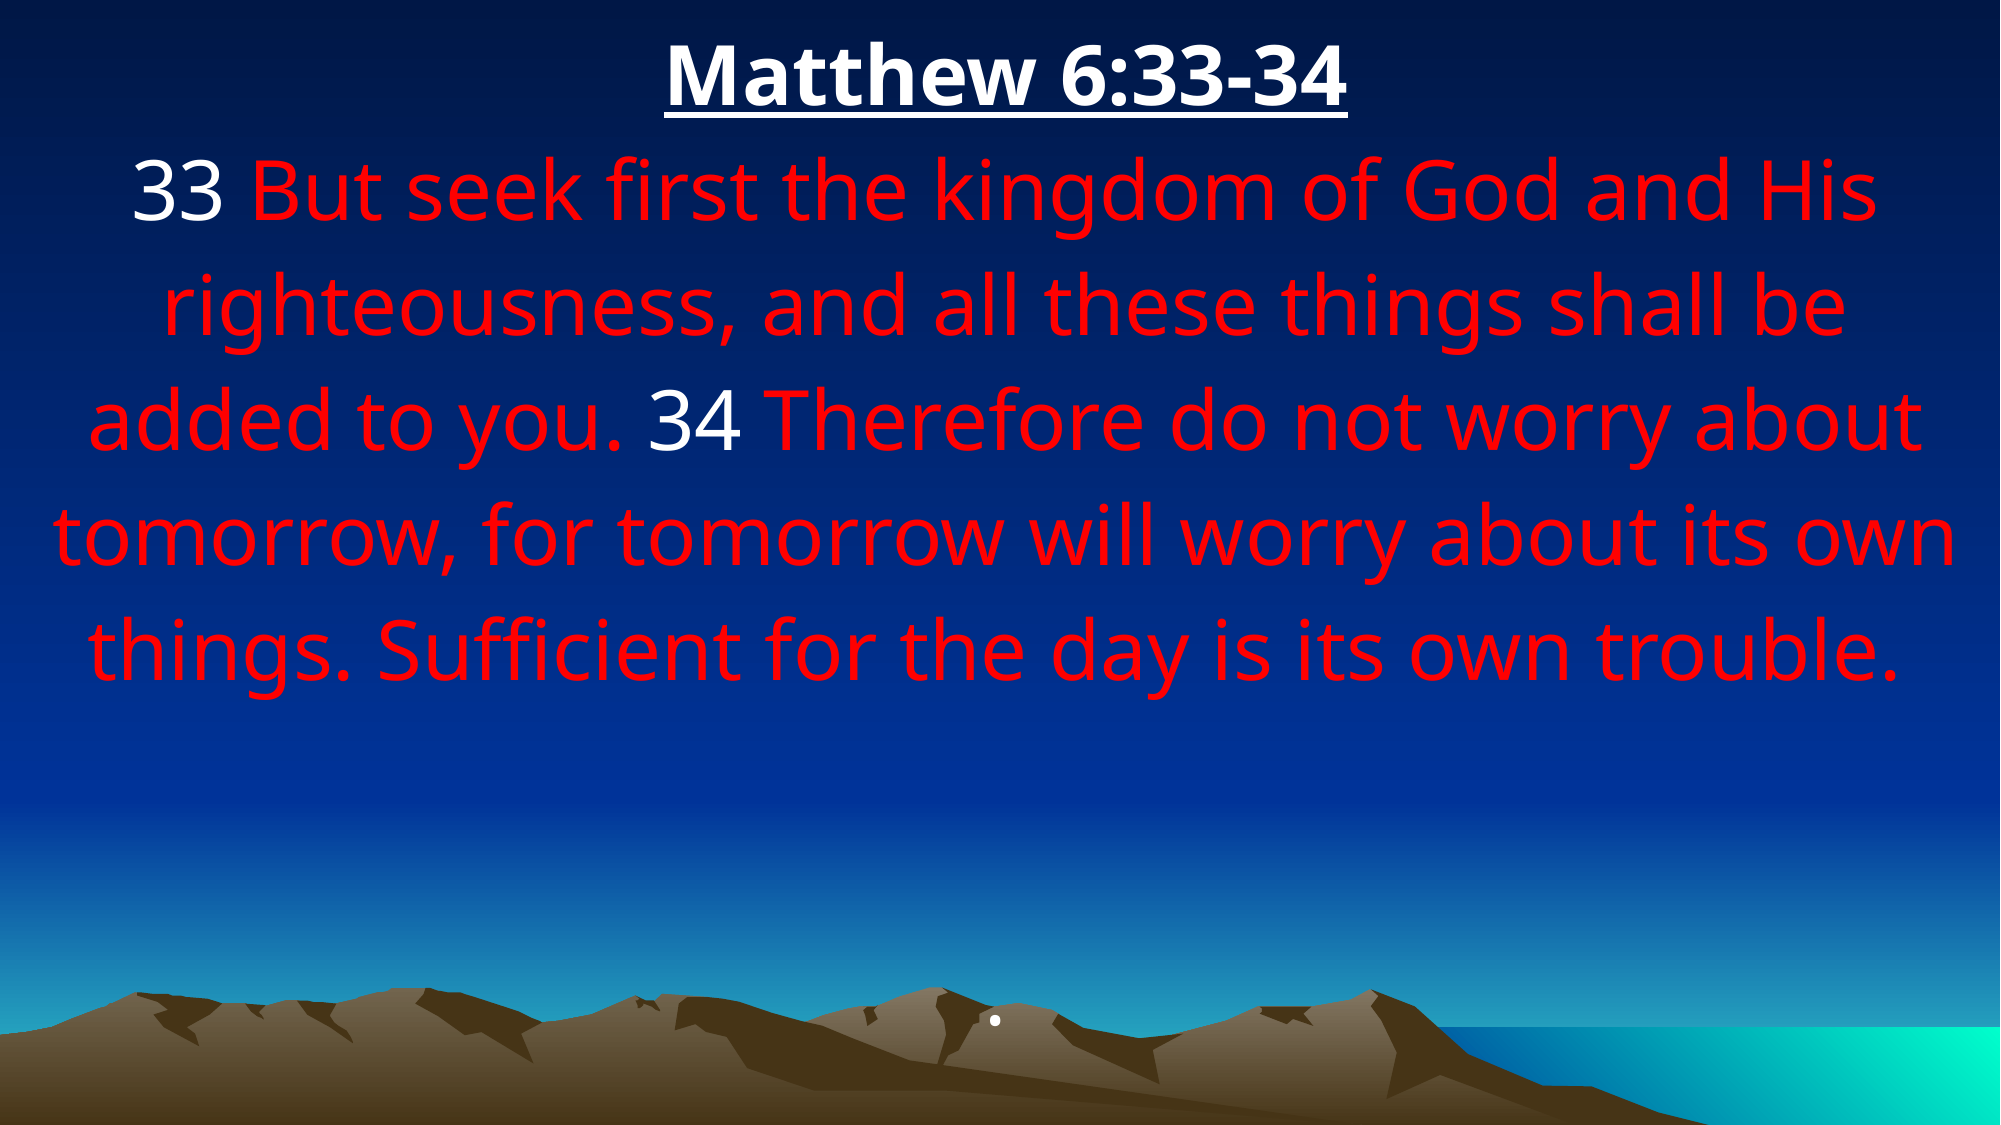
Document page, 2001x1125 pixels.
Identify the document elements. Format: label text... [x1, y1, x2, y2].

text_box Matthew 6:33-34 33 But seek first the kingdom of God and His righteousness, and all these things shall be added to you. 34 Therefore do not worry about tomorrow, for tomorrow will worry about its own things. Sufficient for the day is its own trouble. . [24, 0, 1988, 825]
